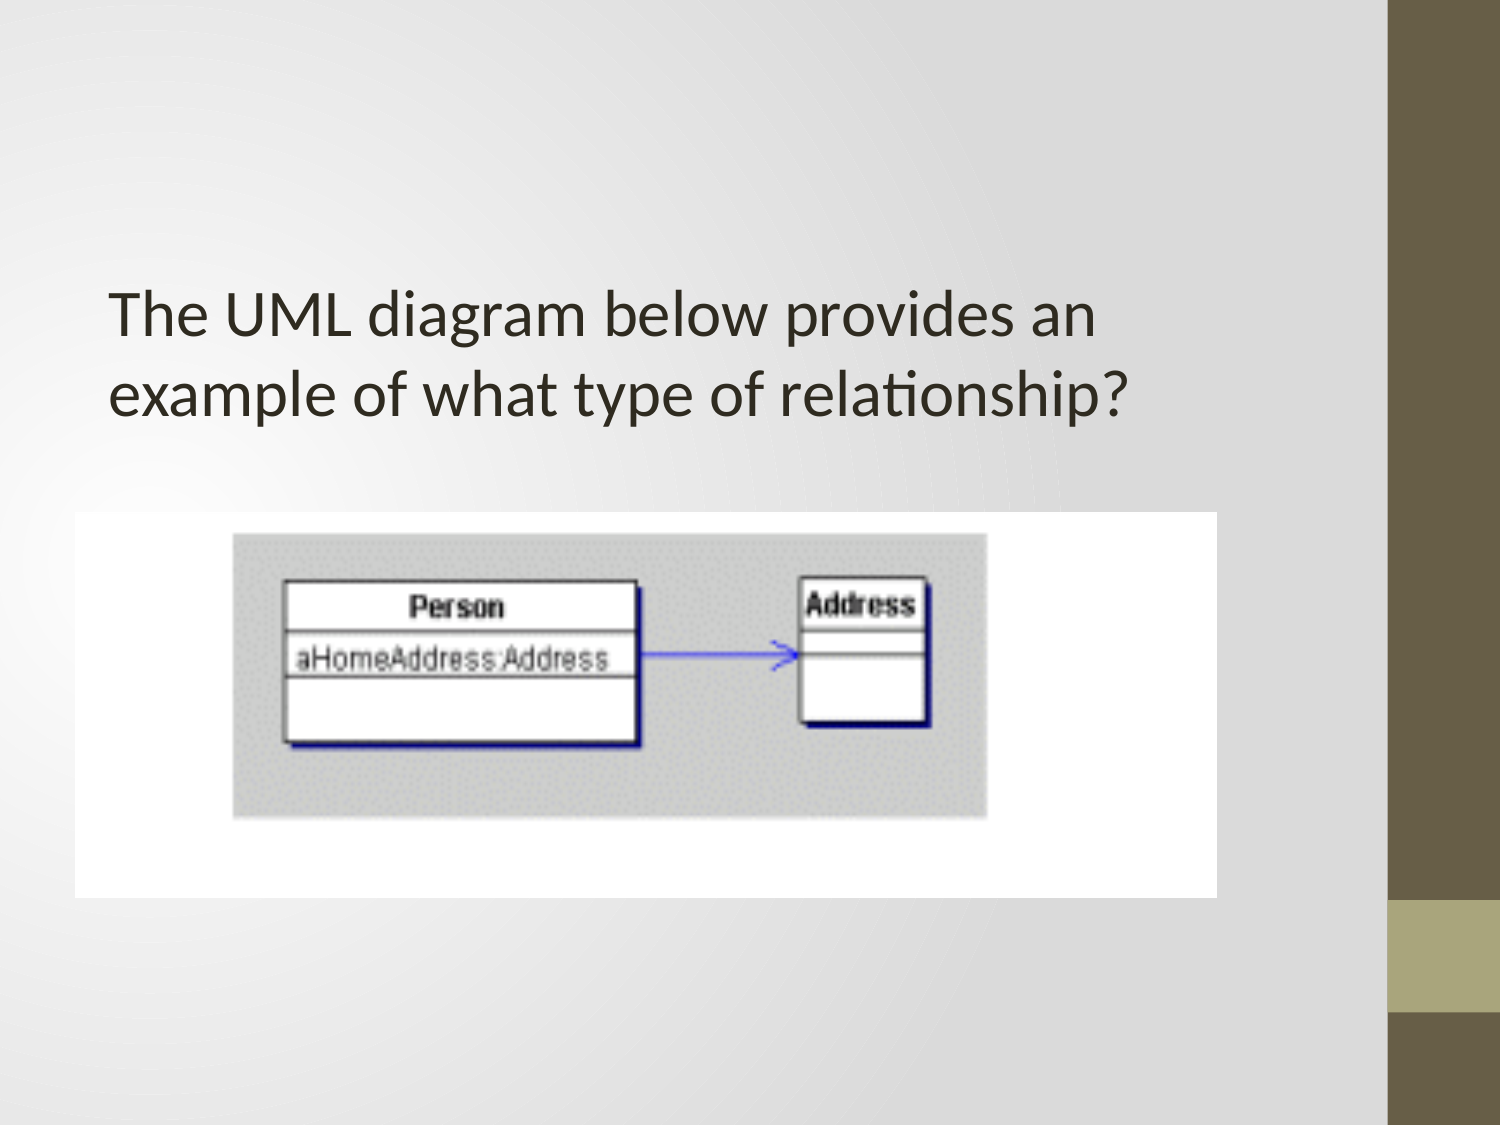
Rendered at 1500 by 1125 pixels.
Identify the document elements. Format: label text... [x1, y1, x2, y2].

picture [74, 511, 1217, 898]
list The UML diagram below provides an example of what type of relationship? [75, 262, 1325, 1050]
